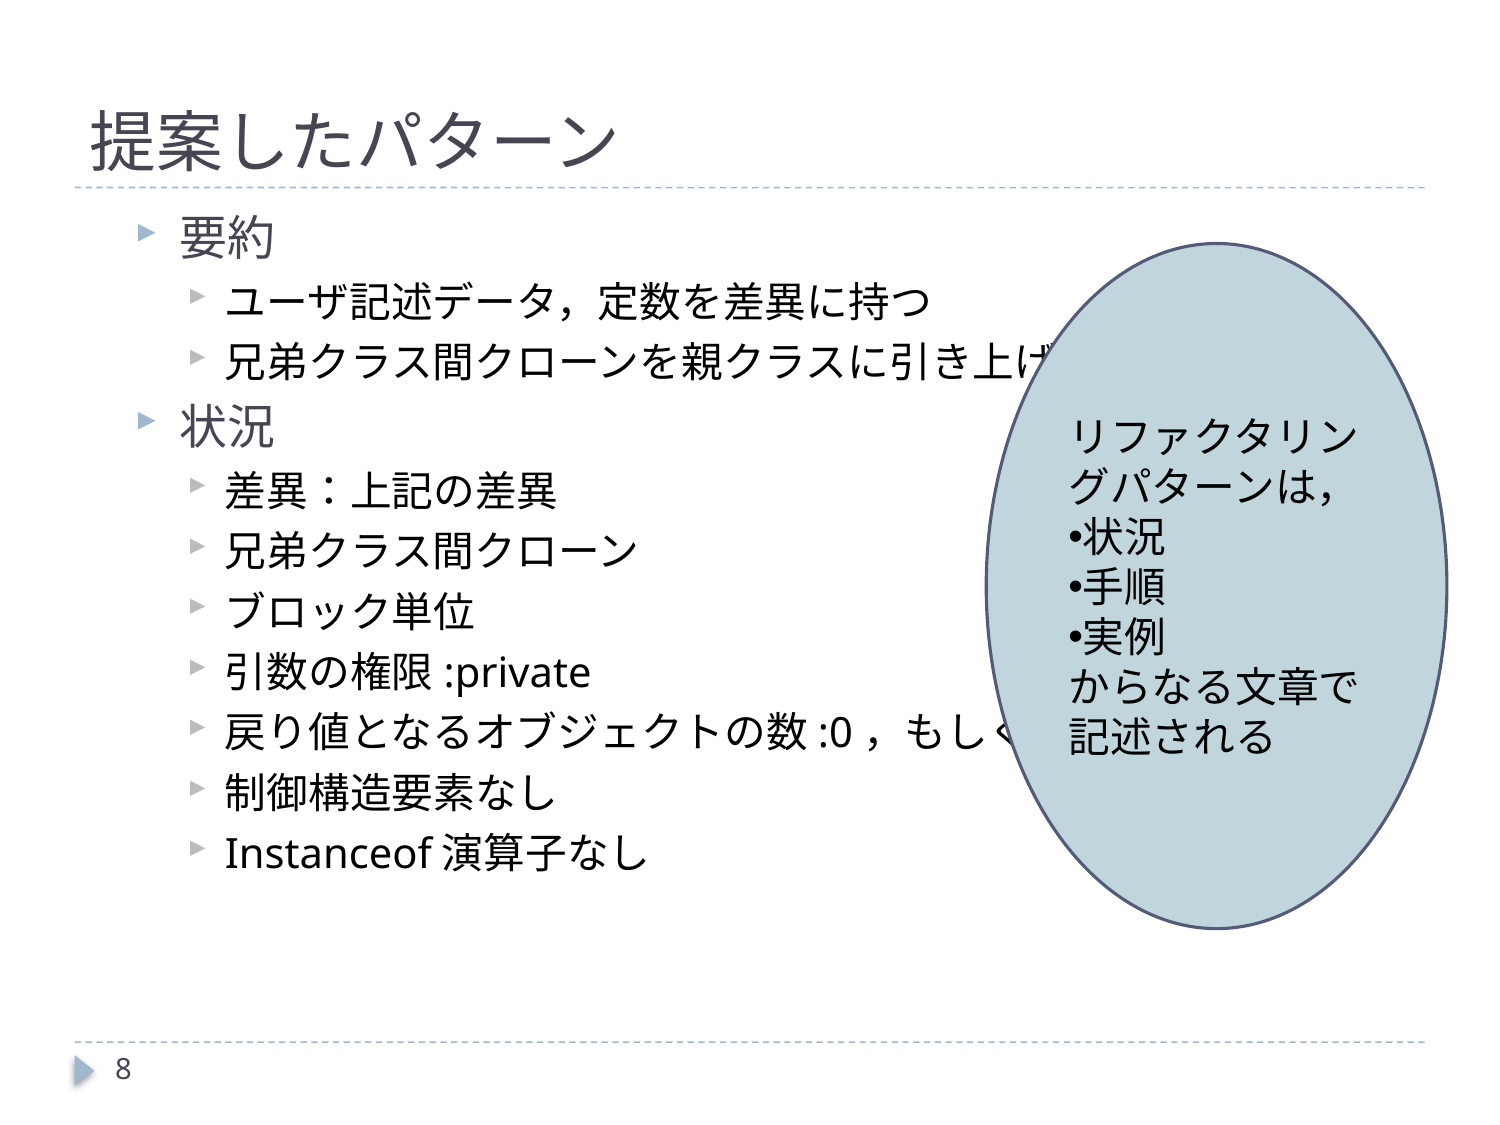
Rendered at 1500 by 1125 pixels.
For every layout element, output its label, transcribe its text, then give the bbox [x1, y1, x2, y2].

slide_number 8 [100, 1042, 426, 1103]
title 提案したパターン [75, 24, 1425, 188]
text_box リファクタリングパターンは， 状況 手順 実例 からなる文章で記述される [984, 241, 1449, 931]
list 要約 ユーザ記述データ，定数を差異に持つ 兄弟クラス間クローンを親クラスに引き上げ 状況 差異：上記の差異 兄弟クラス間クローン ブロック単位 引数の権限:private 戻り値となるオブジェクトの数:0，もしくは1 制御構造要素なし Instanceof演算子なし [75, 200, 1425, 1010]
